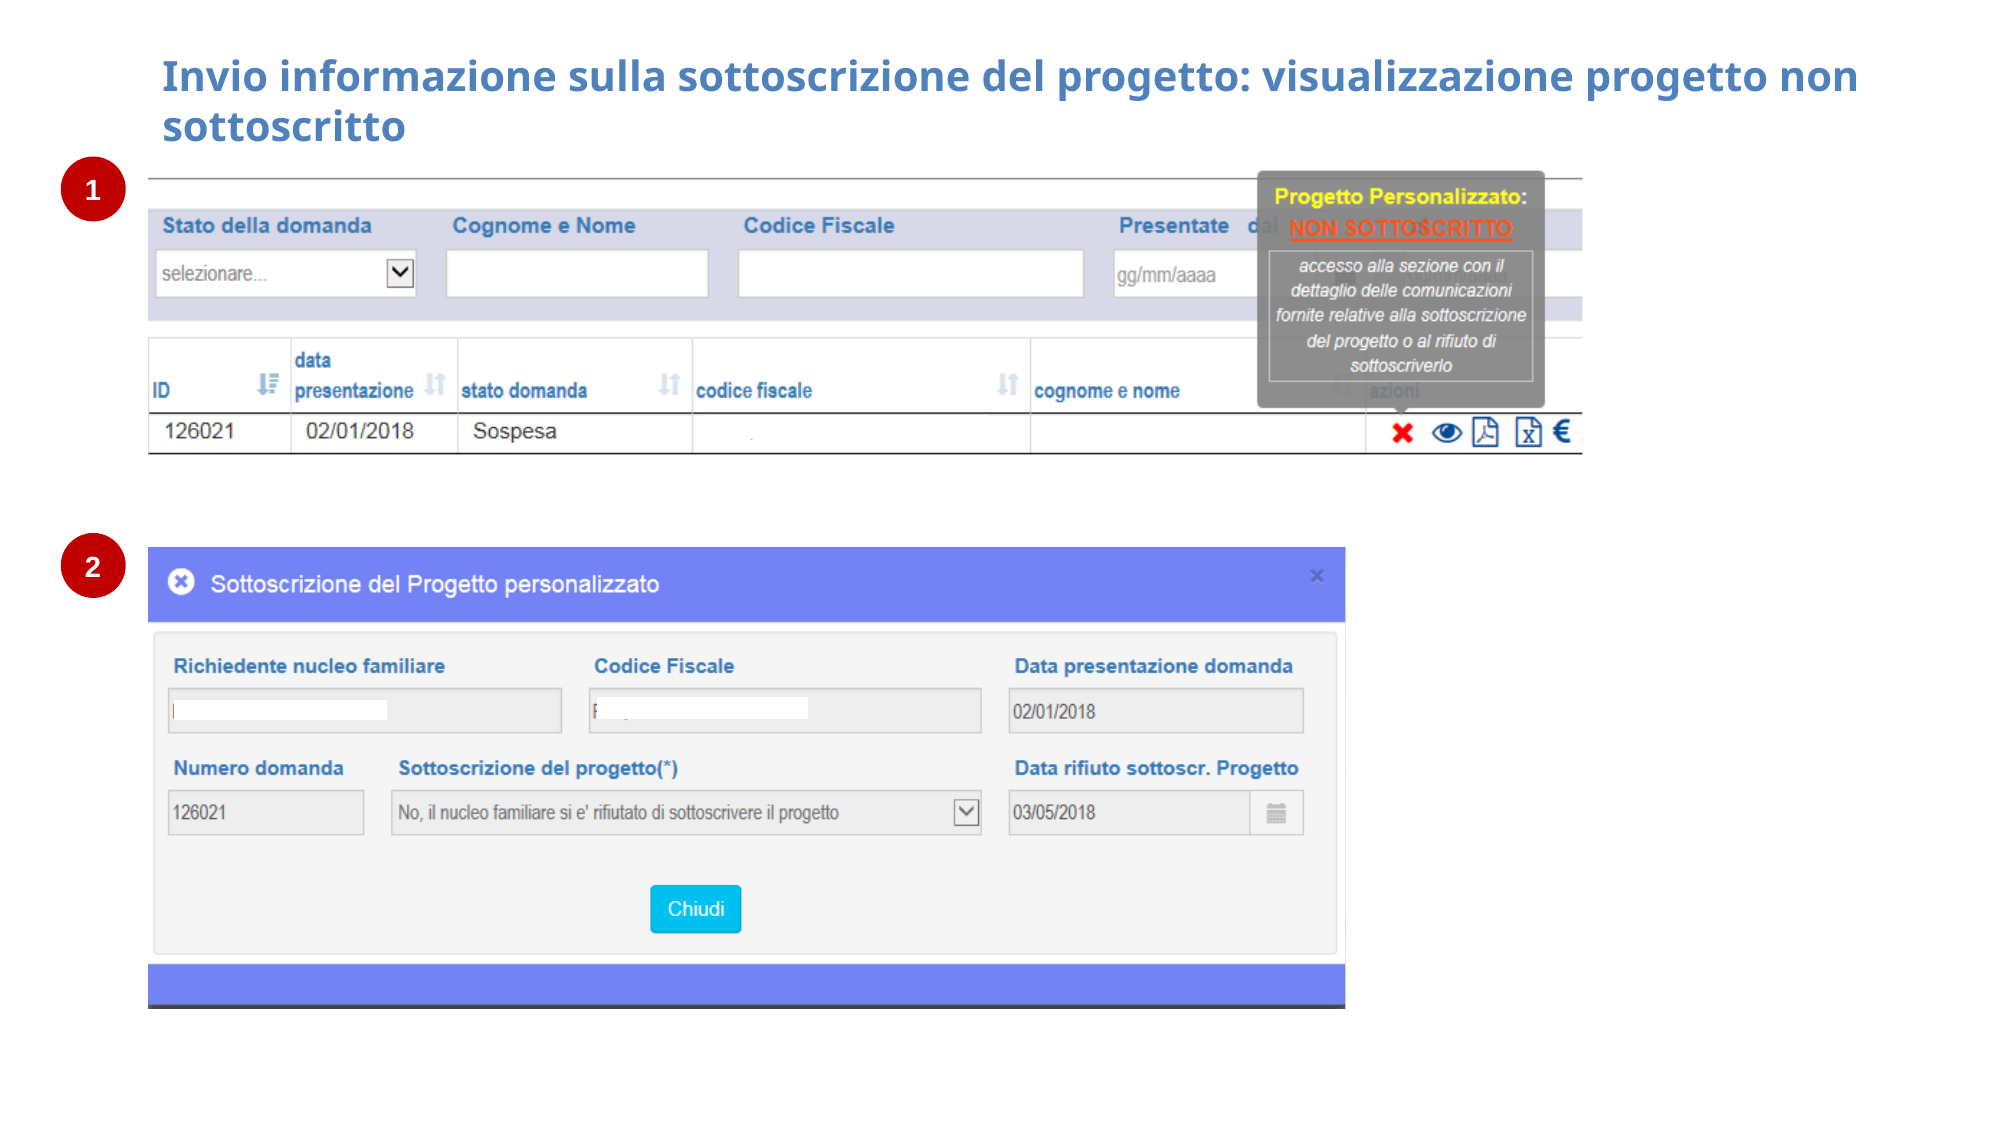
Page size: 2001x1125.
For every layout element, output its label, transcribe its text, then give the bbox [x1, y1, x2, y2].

text_box 2 [59, 531, 127, 599]
text_box Invio informazione sulla sottoscrizione del progetto: visualizzazione progetto non sottoscritto [147, 42, 1911, 133]
text_box 1 [59, 155, 127, 223]
picture [147, 154, 1583, 455]
picture [147, 546, 1346, 1009]
